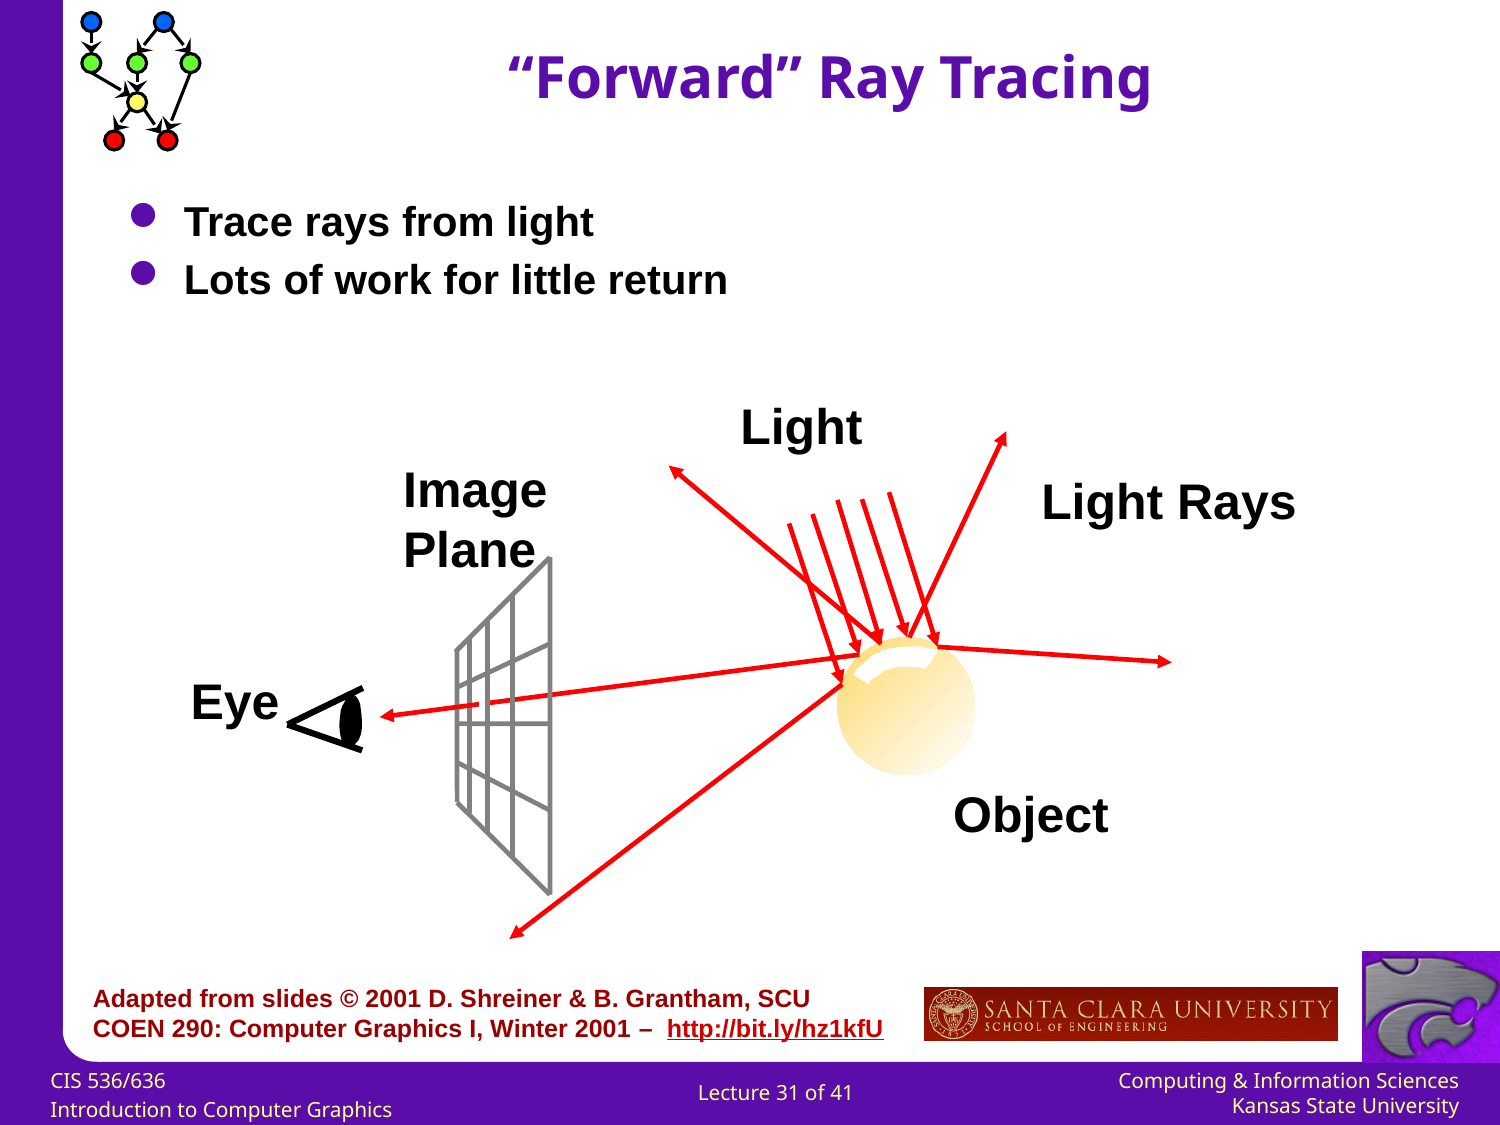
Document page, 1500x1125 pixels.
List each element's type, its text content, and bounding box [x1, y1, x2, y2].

text_box [925, 431, 1007, 605]
text_box [788, 523, 845, 684]
text_box [727, 450, 938, 555]
text_box [853, 646, 938, 684]
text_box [287, 687, 364, 751]
text_box [837, 499, 884, 643]
text_box [861, 499, 910, 638]
text_box Object [938, 774, 1124, 850]
text_box [837, 637, 975, 775]
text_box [74, 974, 1338, 1051]
text_box [888, 492, 940, 647]
text_box [812, 513, 862, 654]
text_box Light Rays [1026, 462, 1312, 538]
text_box [937, 646, 1172, 668]
picture [1362, 951, 1500, 1063]
list Trace rays from light Lots of work for little return [112, 187, 1417, 963]
text_box [479, 672, 487, 723]
text_box Image Plane [388, 449, 563, 585]
text_box [687, 513, 775, 563]
text_box [509, 684, 843, 940]
text_box Light [725, 387, 878, 463]
text_box “Forward” Ray Tracing [187, 12, 1475, 138]
text_box [379, 704, 479, 722]
text_box [668, 465, 808, 583]
text_box Eye [175, 662, 295, 738]
